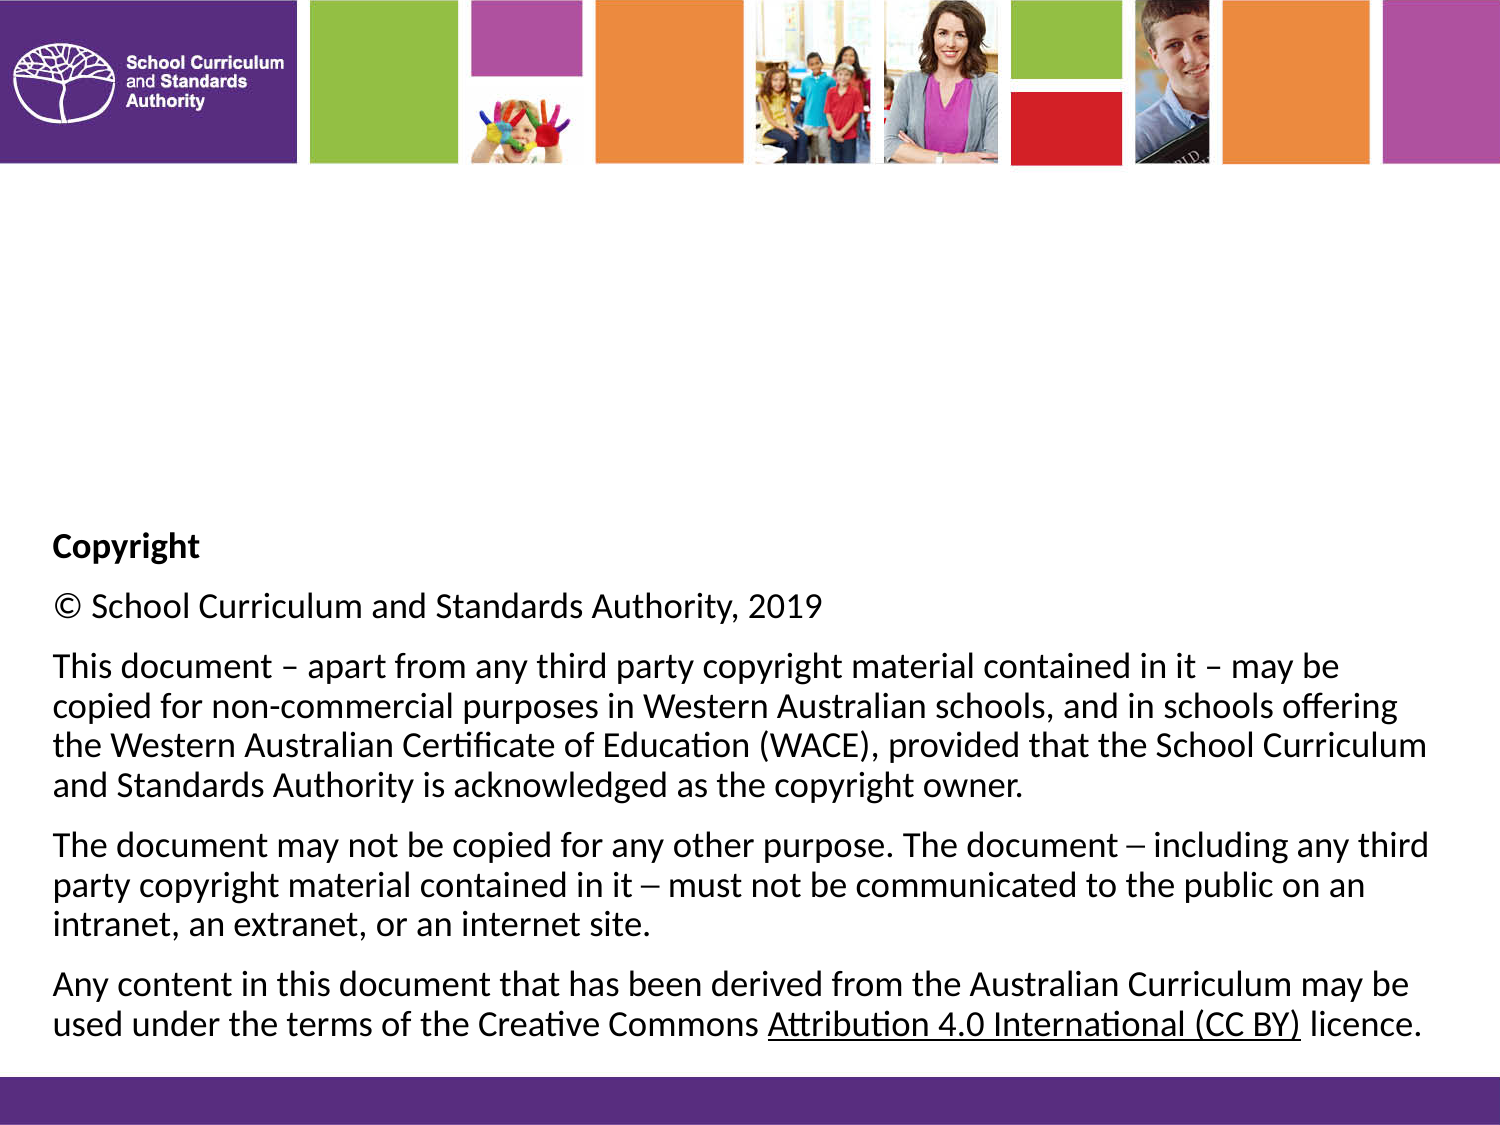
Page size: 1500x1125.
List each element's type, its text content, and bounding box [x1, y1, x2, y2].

picture [0, 0, 1500, 1125]
list Copyright © School Curriculum and Standards Authority, 2019 This document – apart from any third party copyright material contained in it – may be copied for non-commercial purposes in Western Australian schools, and in schools offering the Western Australian Certificate of Education (WACE), provided that the School Curriculum and Standards Authority is acknowledged as the copyright owner. The document may not be copied for any other purpose. The document ─ including any third party copyright material contained in it ─ must not be communicated to the public on an intranet, an extranet, or an internet site. Any content in this document that has been derived from the Australian Curriculum may be used under the terms of the Creative Commons Attribution 4.0 International (CC BY) licence. [37, 275, 1463, 1063]
